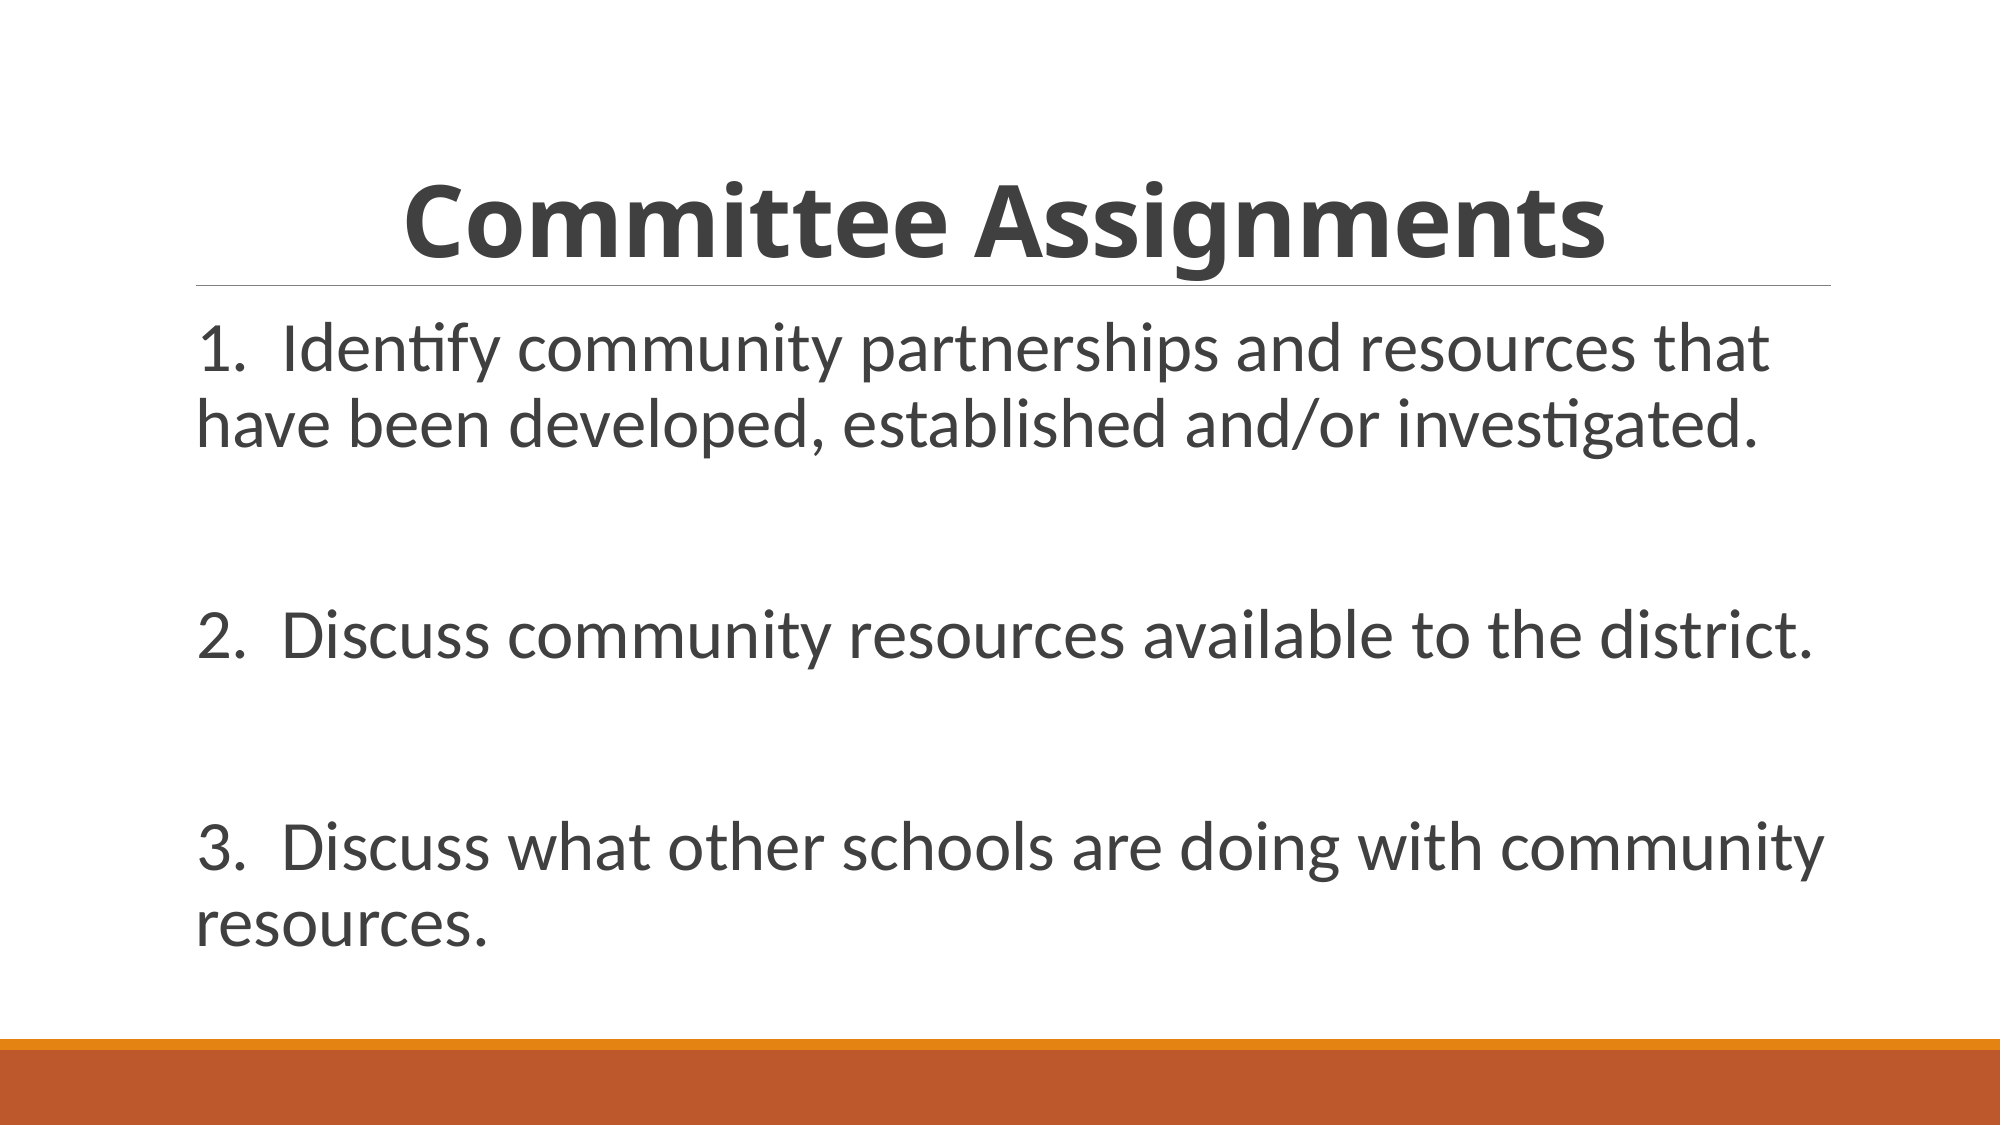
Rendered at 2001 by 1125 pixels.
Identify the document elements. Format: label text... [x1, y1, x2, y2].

list 1. Identify community partnerships and resources that have been developed, established and/or investigated. 2. Discuss community resources available to the district. 3. Discuss what other schools are doing with community resources. [180, 302, 1830, 963]
title Committee Assignments [180, 47, 1830, 285]
